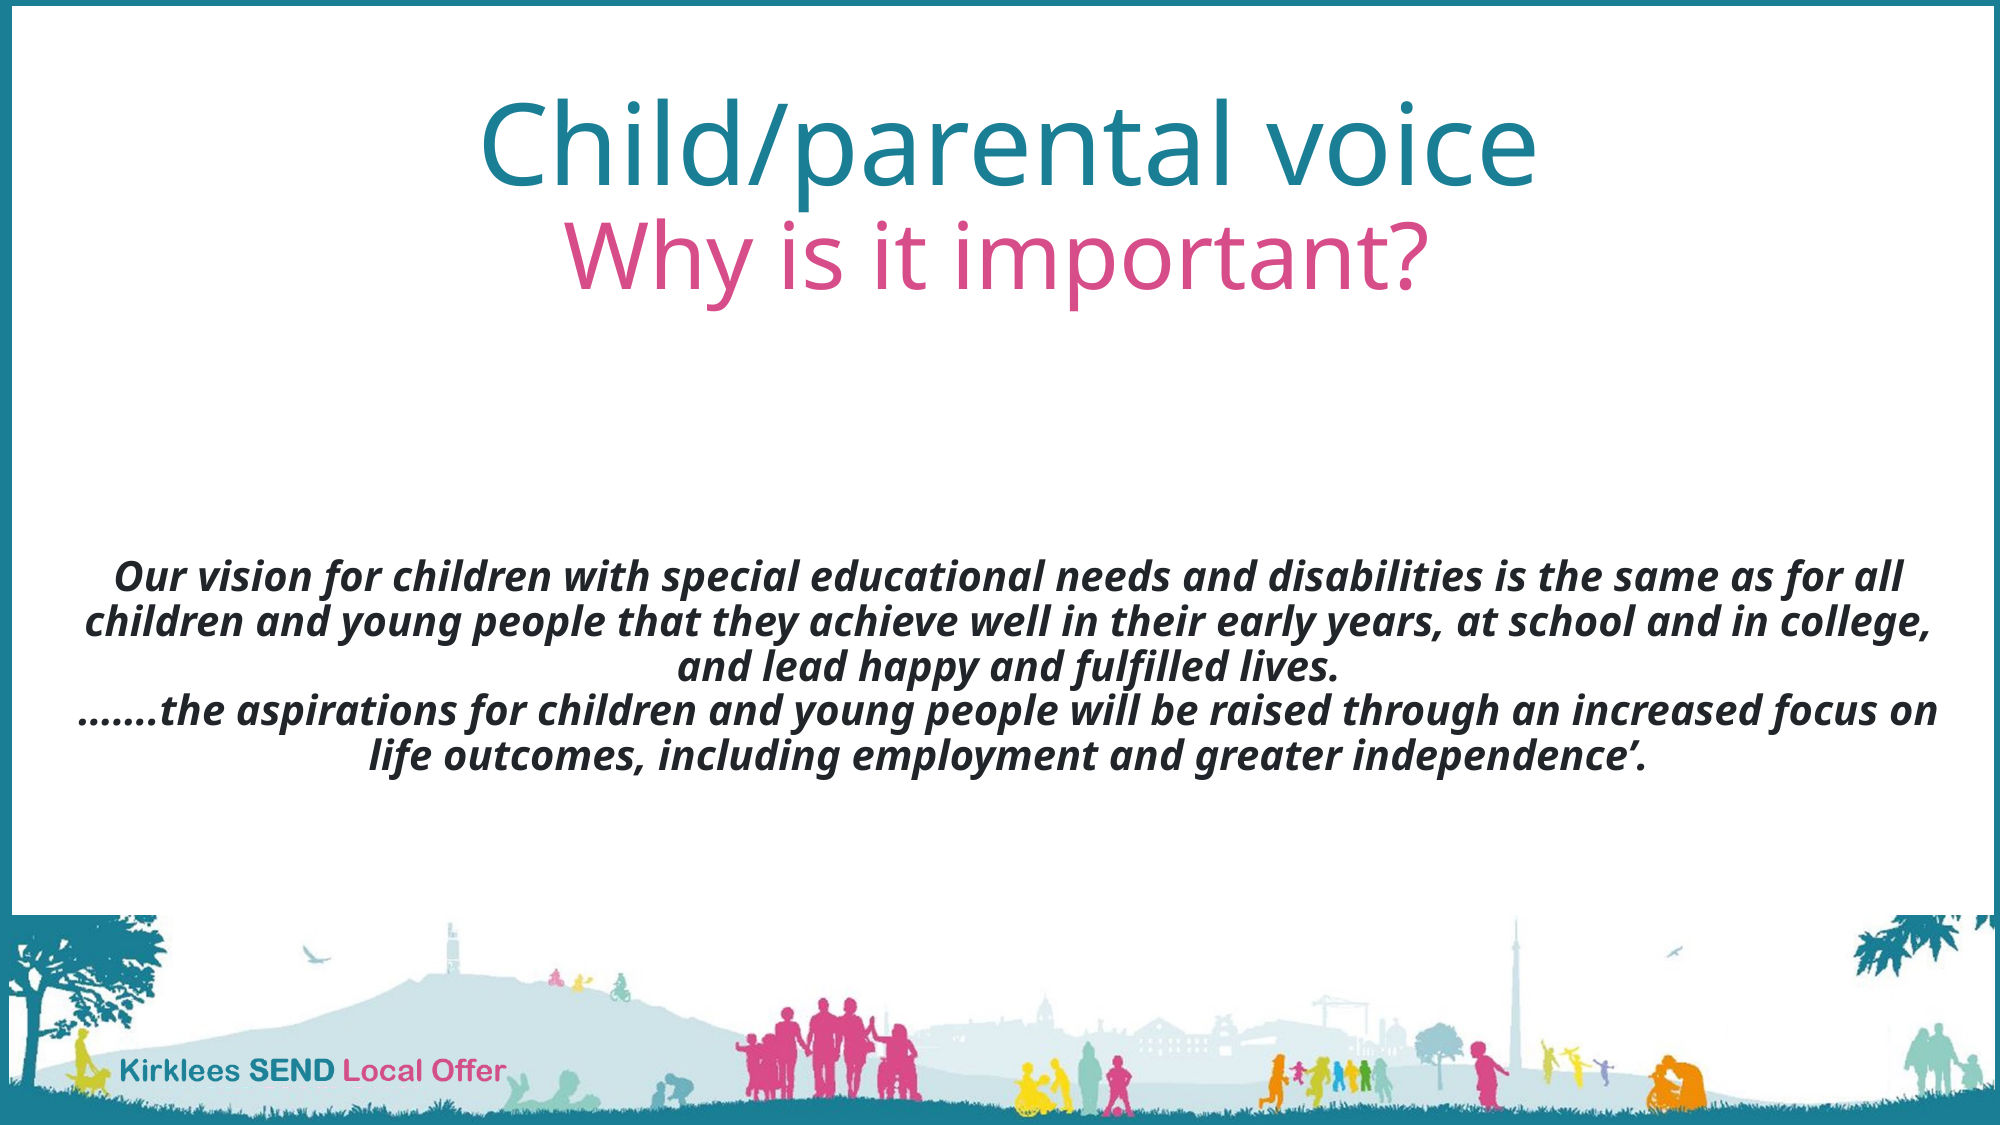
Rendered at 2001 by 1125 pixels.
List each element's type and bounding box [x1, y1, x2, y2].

text_box [5, 0, 2000, 1125]
picture [9, 915, 1995, 1121]
